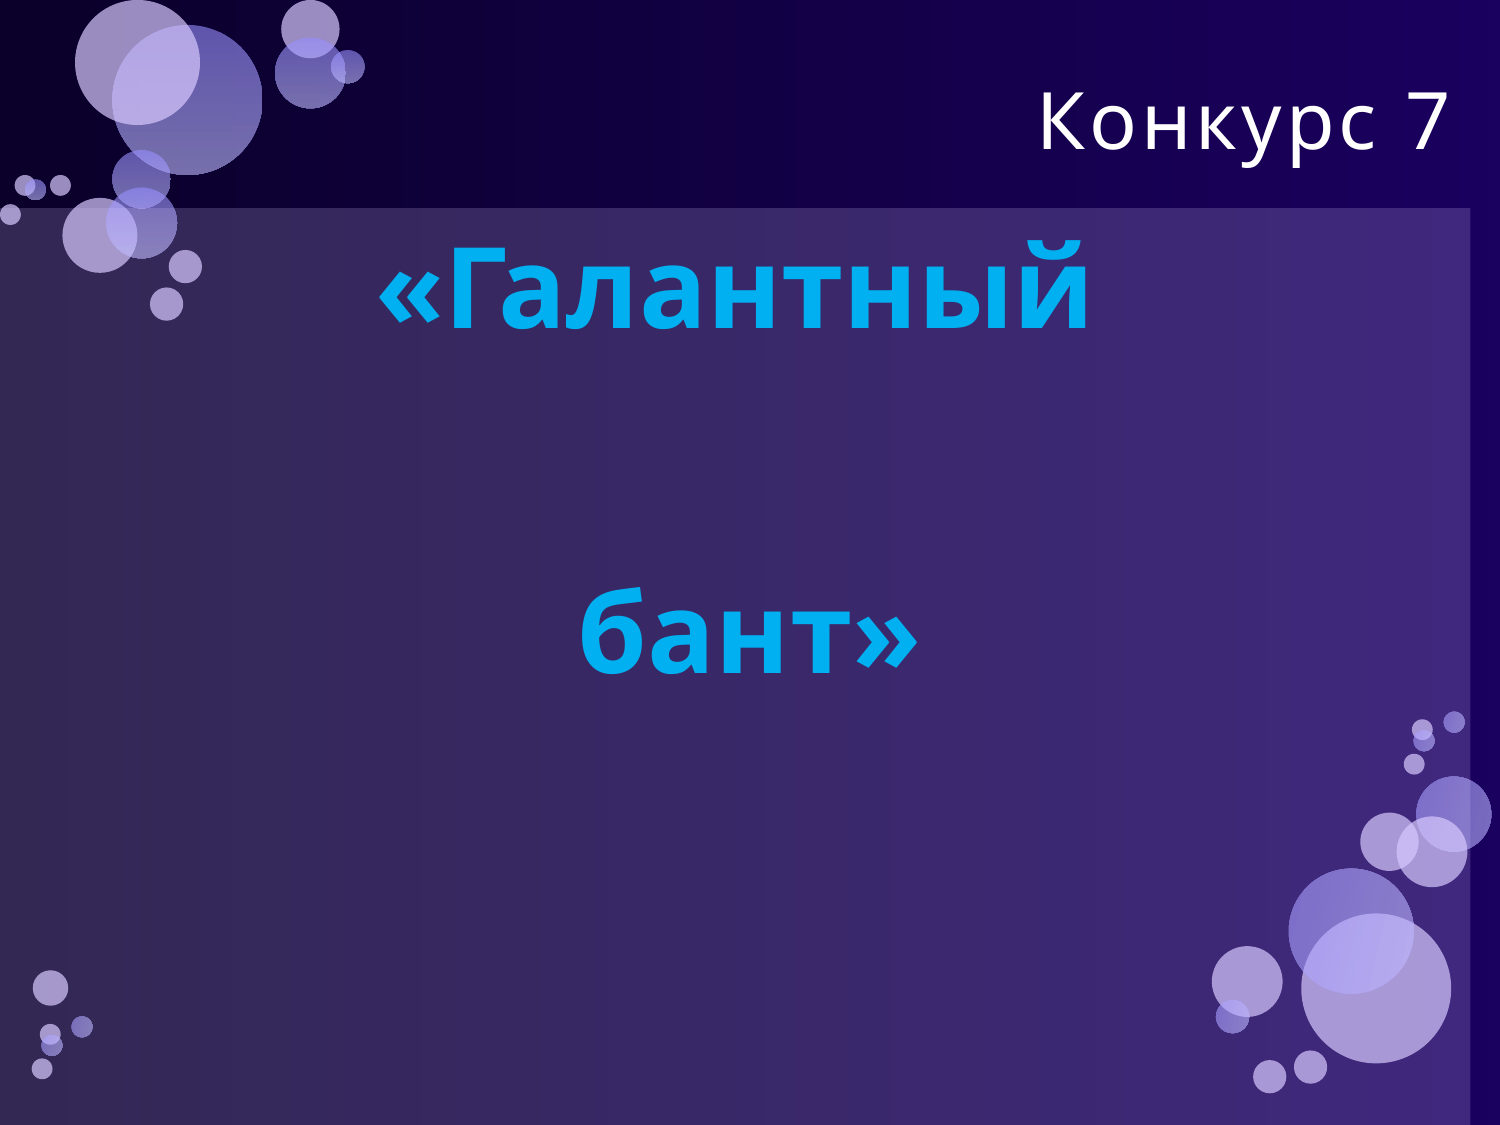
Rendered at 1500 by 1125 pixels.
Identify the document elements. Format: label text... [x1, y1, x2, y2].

list «Галантный бант» [0, 208, 1471, 1125]
title Конкурс 7 [1021, 19, 1476, 217]
